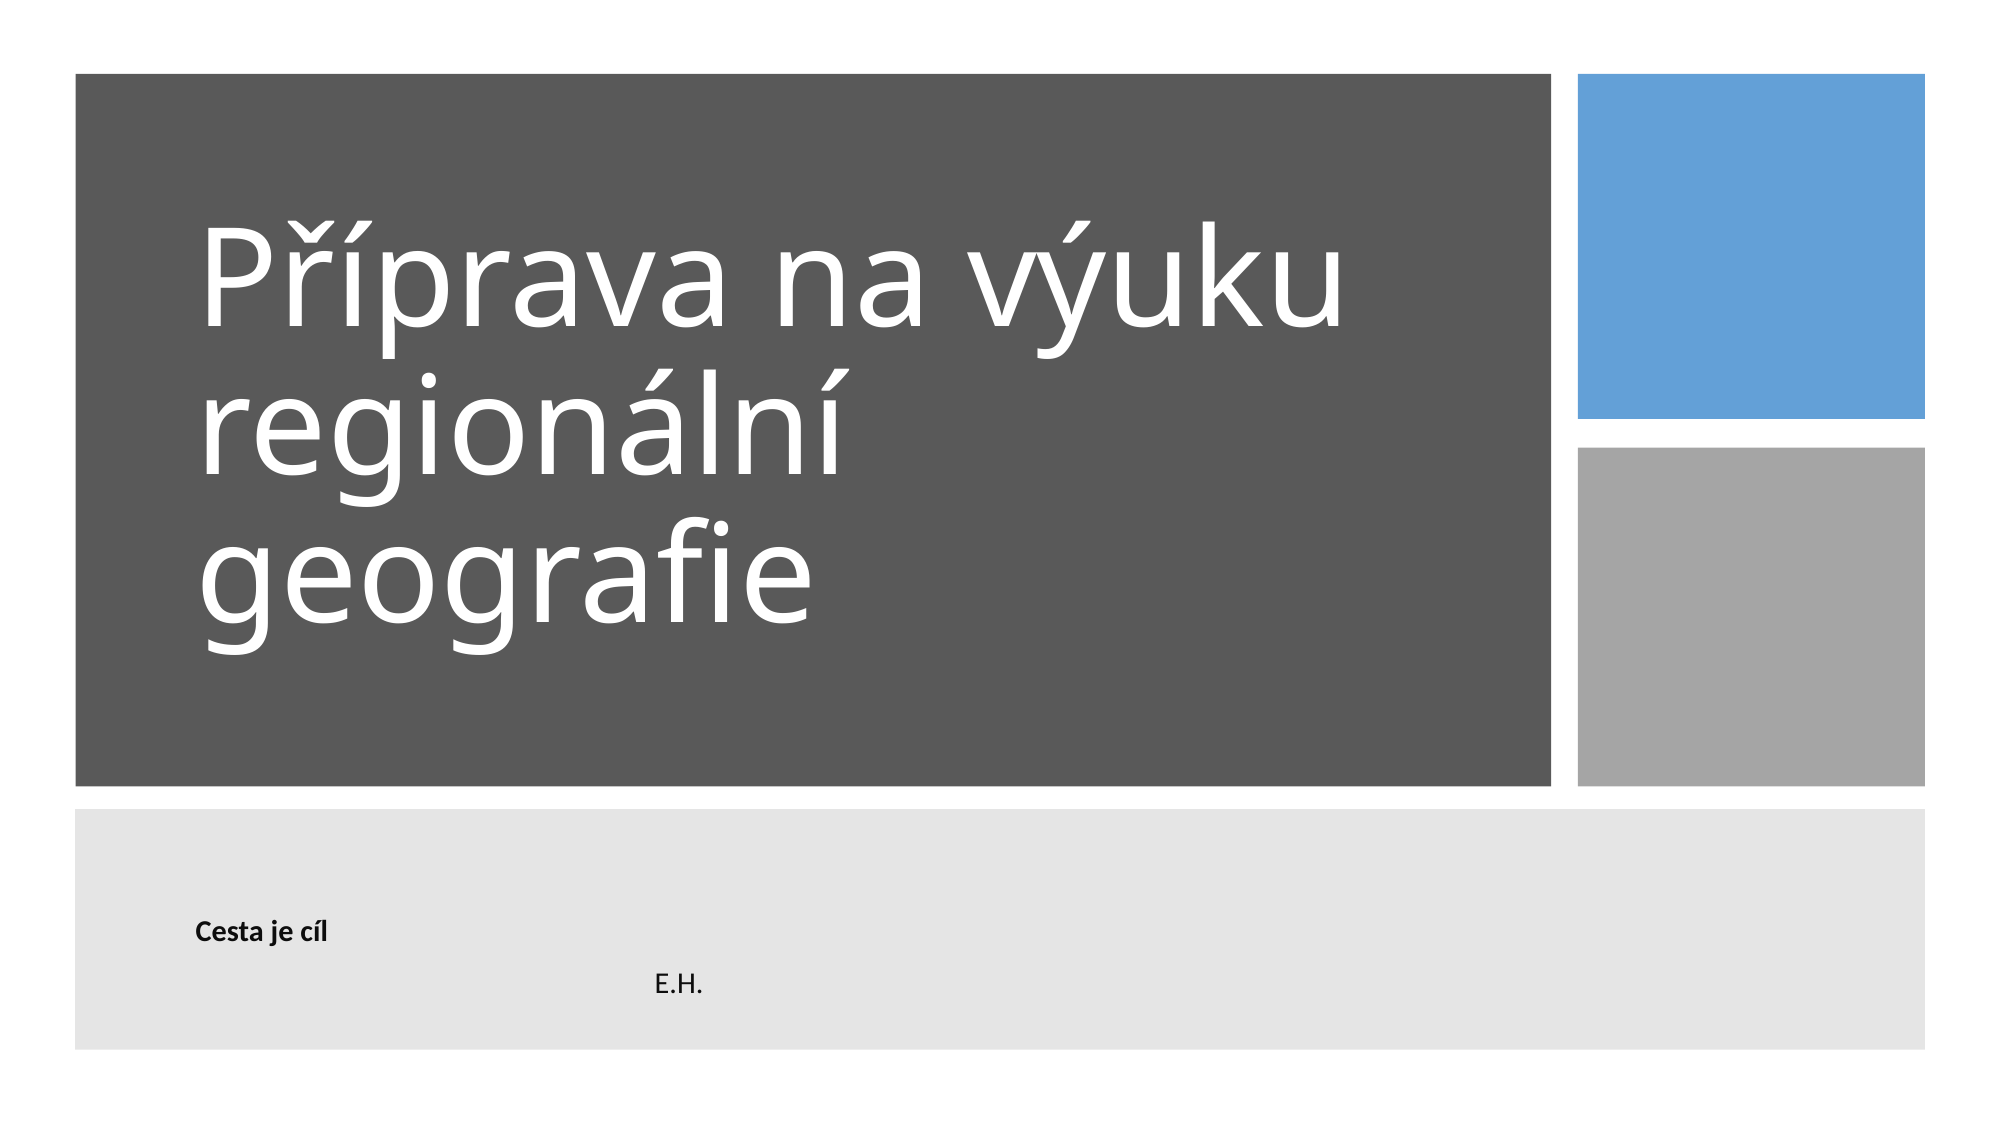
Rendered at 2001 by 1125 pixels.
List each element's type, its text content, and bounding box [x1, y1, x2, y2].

text_box [75, 73, 1552, 787]
title Příprava na výuku regionální geografie [180, 169, 1450, 691]
subtitle Cesta je cíl E.H. [180, 850, 1823, 1009]
text_box [74, 808, 1926, 1051]
text_box [1577, 446, 1926, 787]
text_box [1577, 73, 1926, 420]
